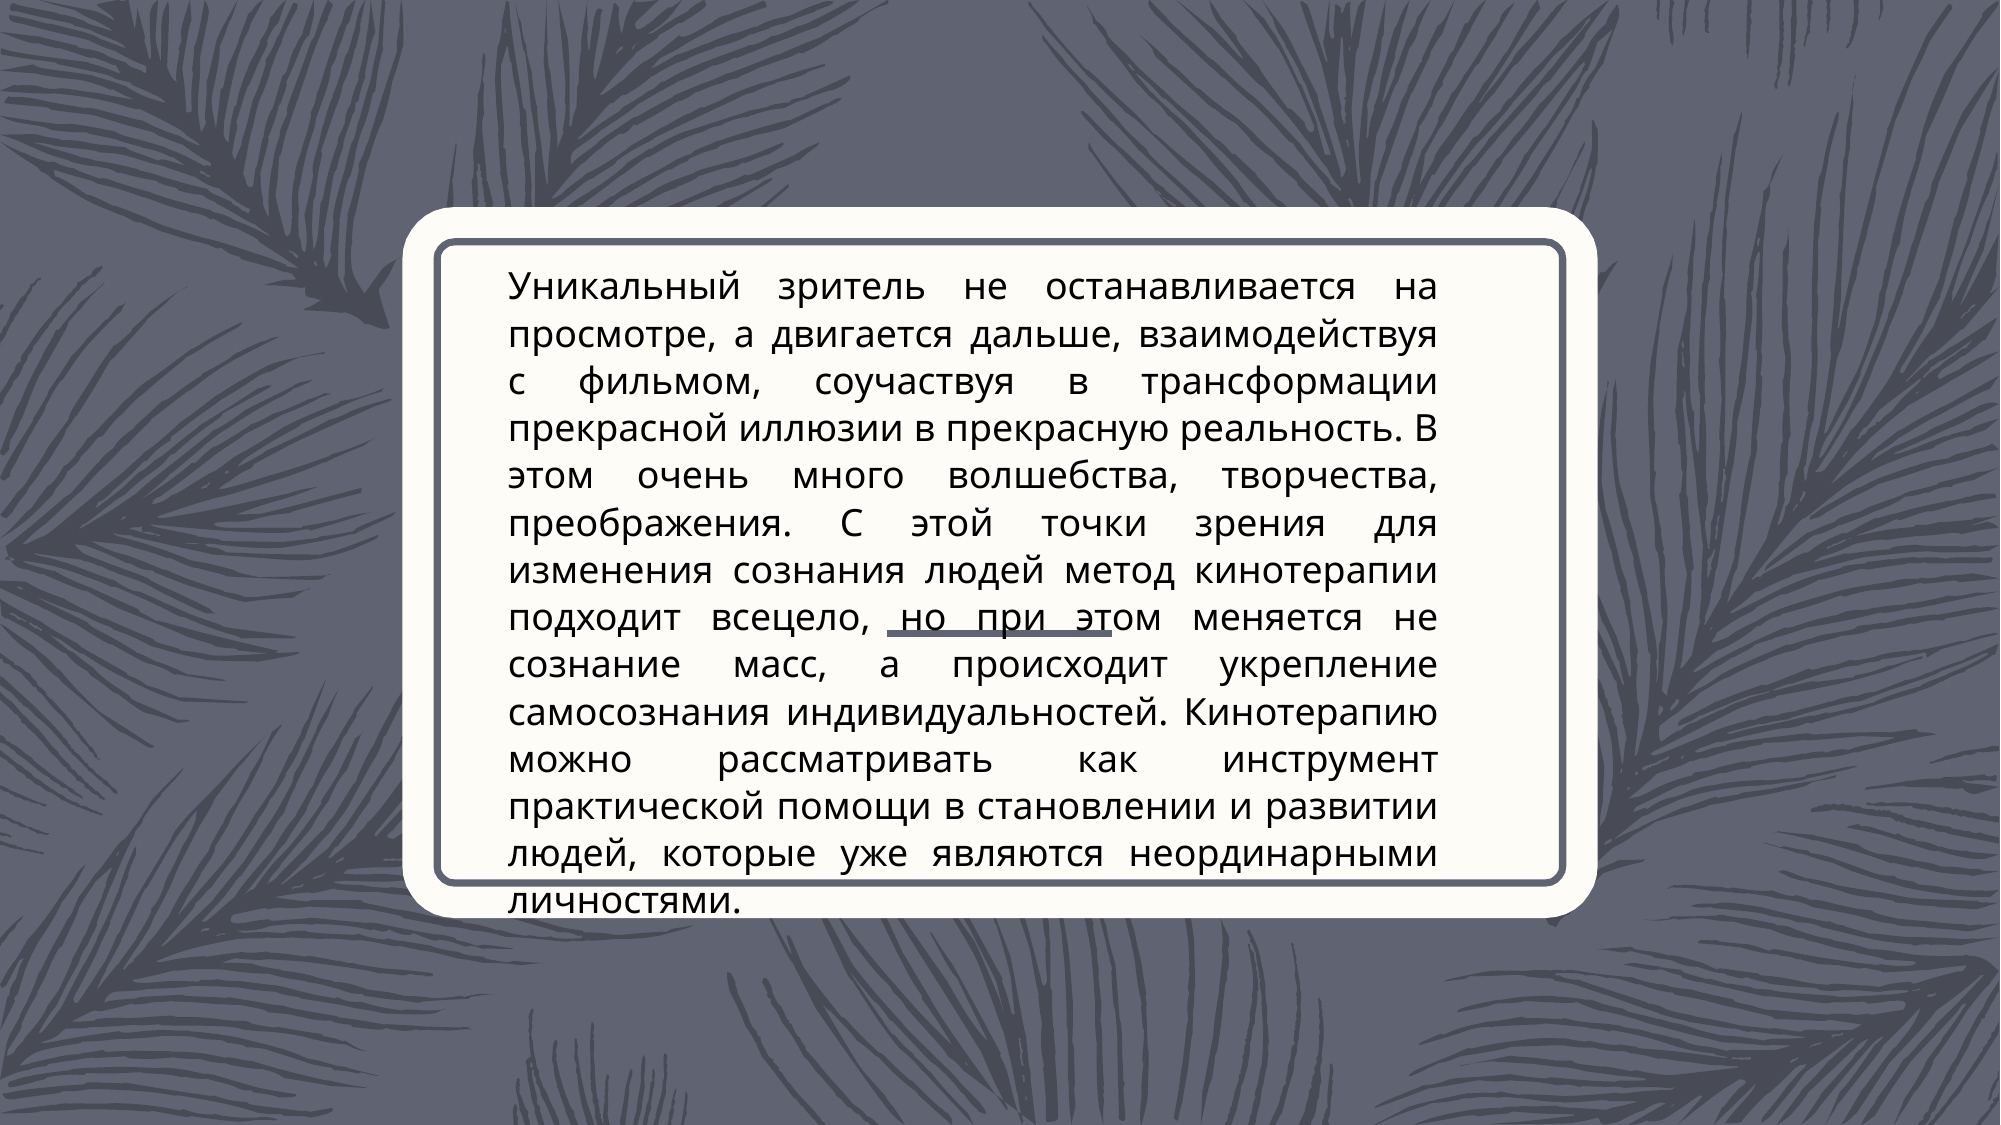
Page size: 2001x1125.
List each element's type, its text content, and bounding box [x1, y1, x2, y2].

title Уникальный зритель не останавливается на просмотре, а двигается дальше, взаимодействуя с фильмом, соучаствуя в трансформации прекрасной иллюзии в прекрасную реальность. В этом очень много волшебства, творчества, преображения. С этой точки зрения для изменения сознания людей метод кинотерапии подходит всецело, но при этом меняется не сознание масс, а происходит укрепление самосознания индивидуальностей. Кинотерапию можно рассматривать как инструмент практической помощи в становлении и развитии людей, которые уже являются неординарными личностями. [492, 252, 1454, 555]
